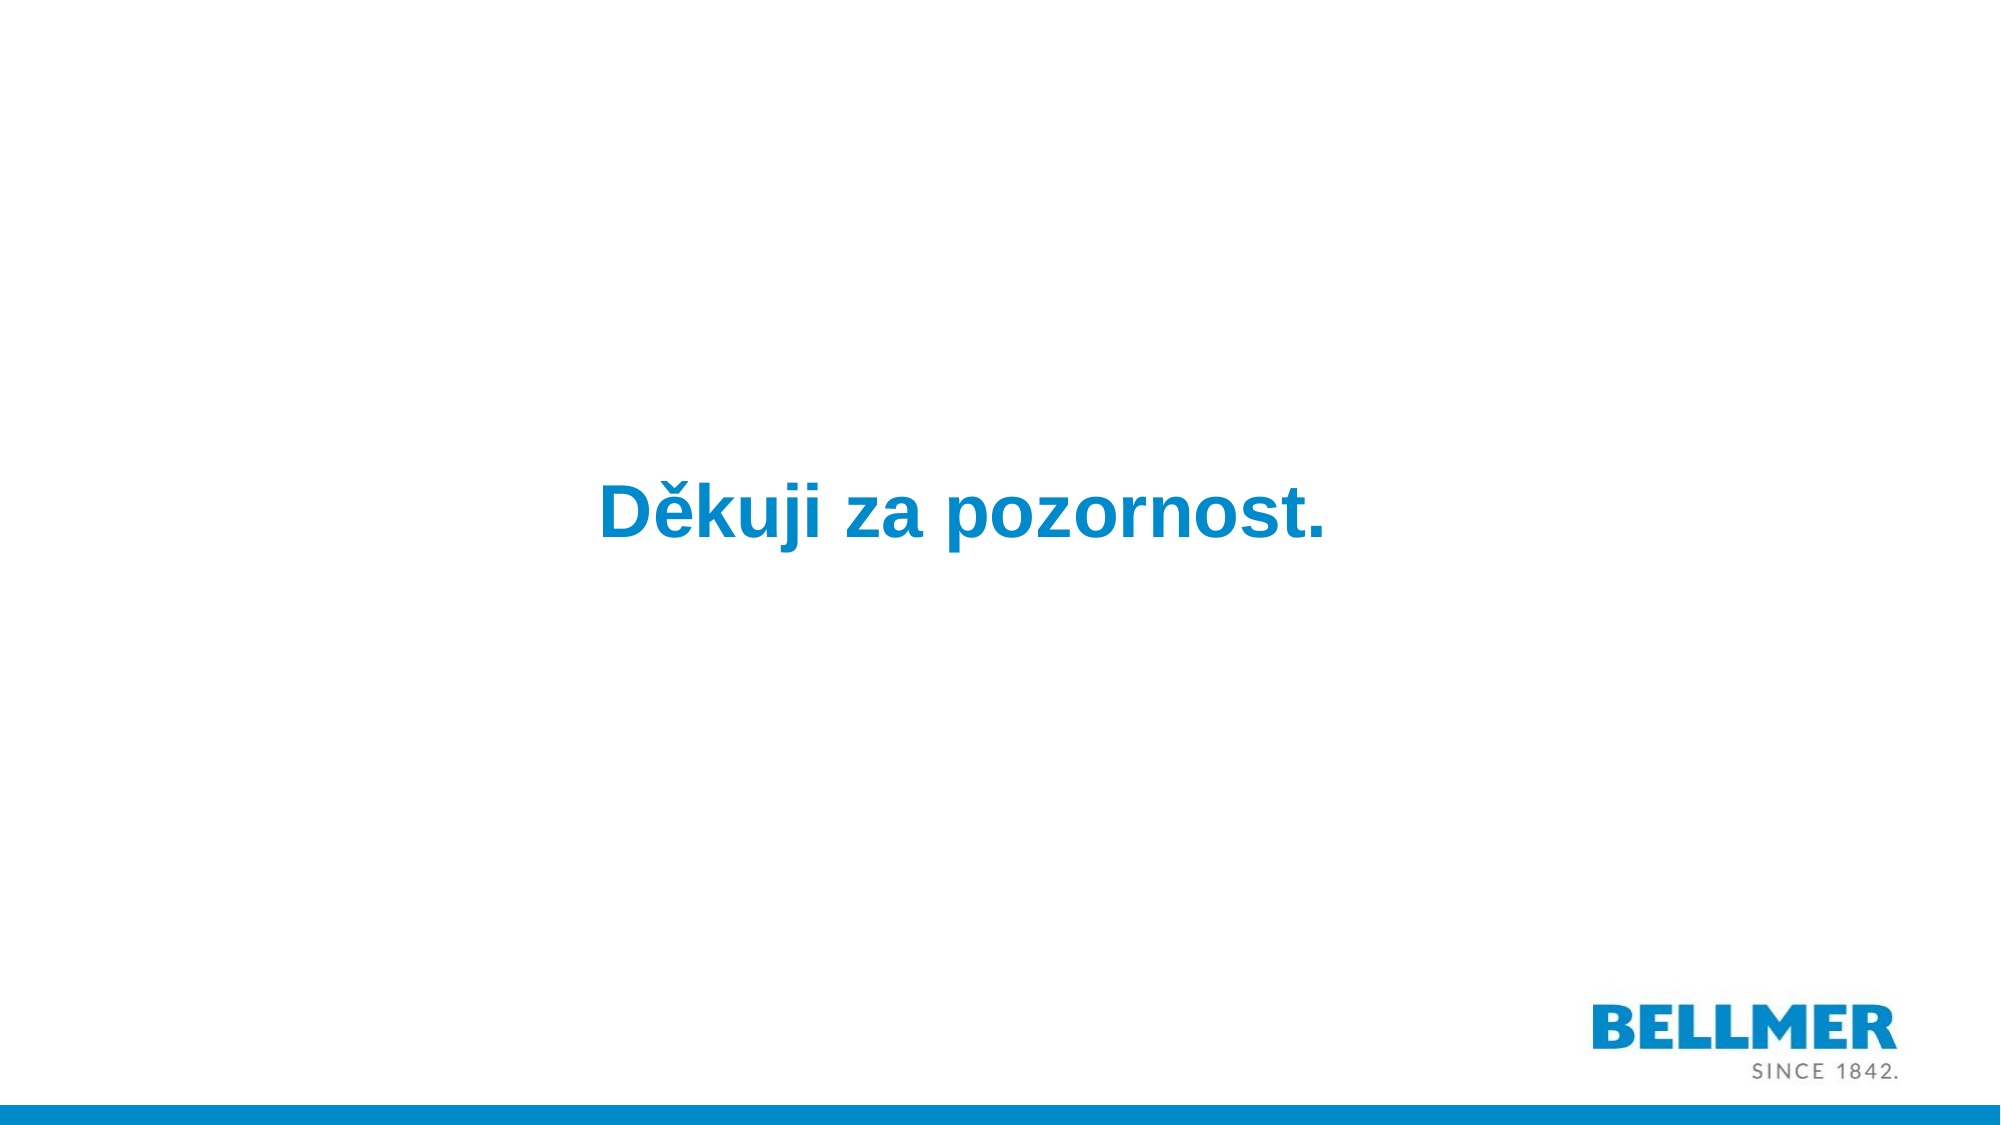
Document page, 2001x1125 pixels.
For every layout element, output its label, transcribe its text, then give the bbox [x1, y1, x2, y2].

picture [1578, 990, 1912, 1094]
text_box Děkuji za pozornost. [584, 455, 1343, 561]
